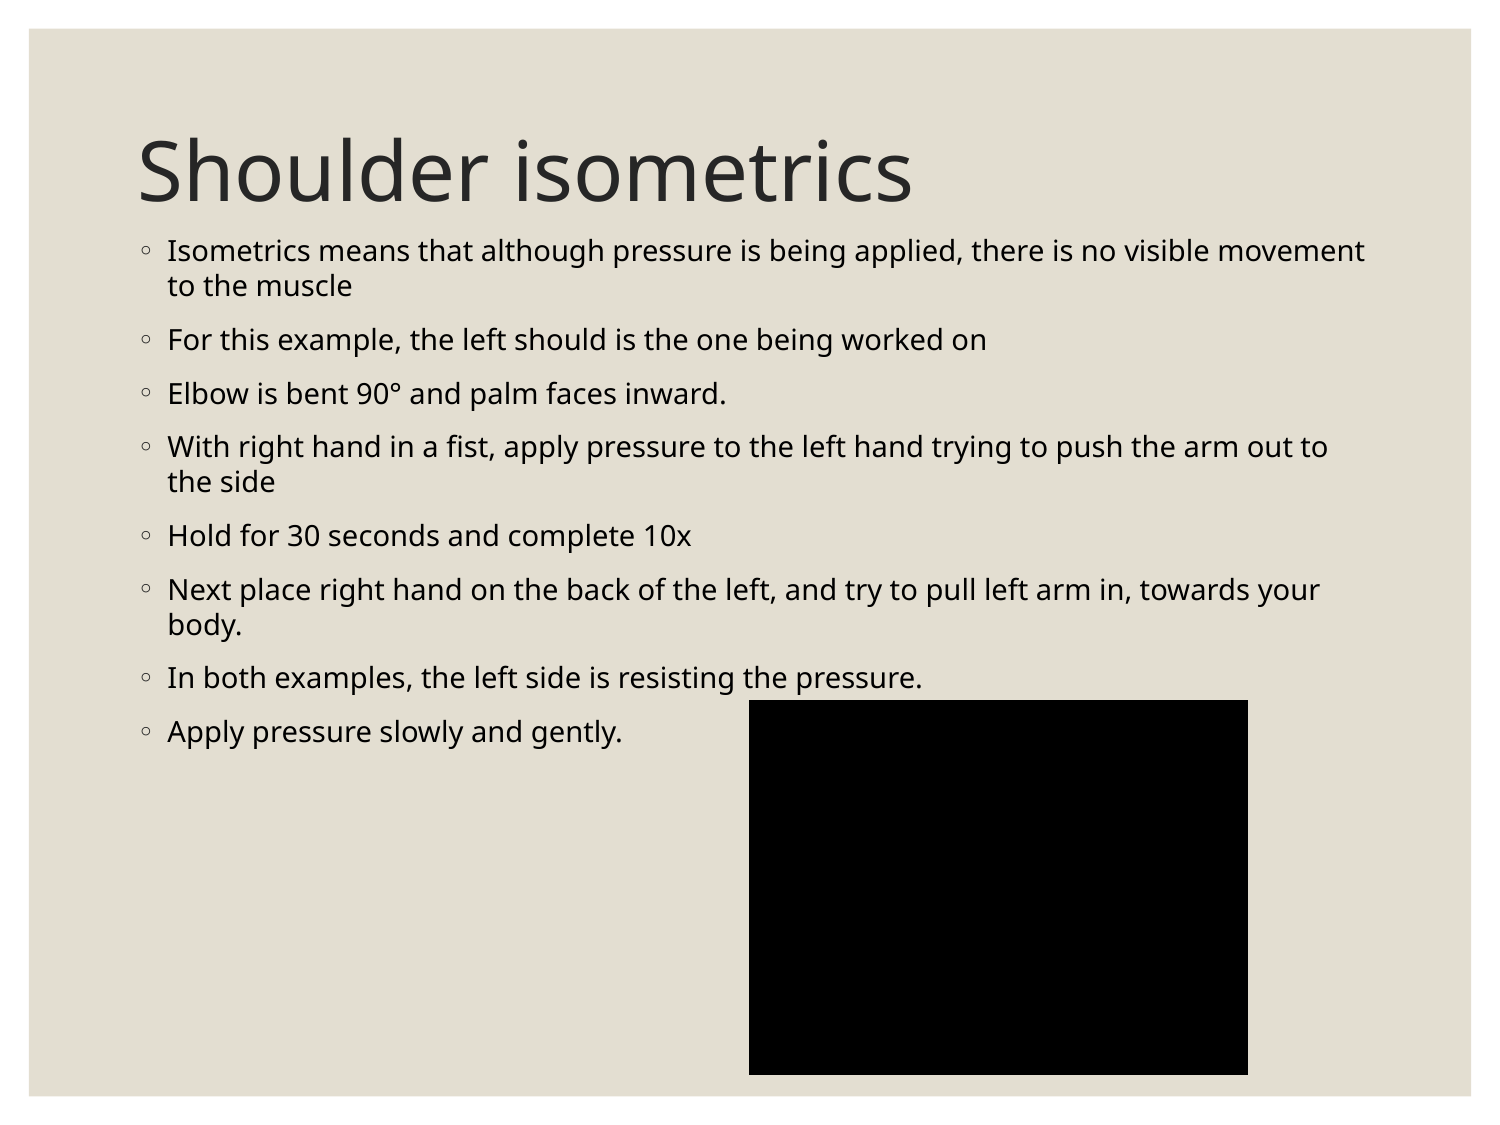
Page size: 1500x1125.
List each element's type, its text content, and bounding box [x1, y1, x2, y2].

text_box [748, 699, 1249, 1075]
title Shoulder isometrics [122, 62, 1383, 224]
list Isometrics means that although pressure is being applied, there is no visible movement to the muscle For this example, the left should is the one being worked on Elbow is bent 90° and palm faces inward. With right hand in a fist, apply pressure to the left hand trying to push the arm out to the side Hold for 30 seconds and complete 10x Next place right hand on the back of the left, and try to pull left arm in, towards your body. In both examples, the left side is resisting the pressure. Apply pressure slowly and gently. [122, 224, 1383, 1088]
